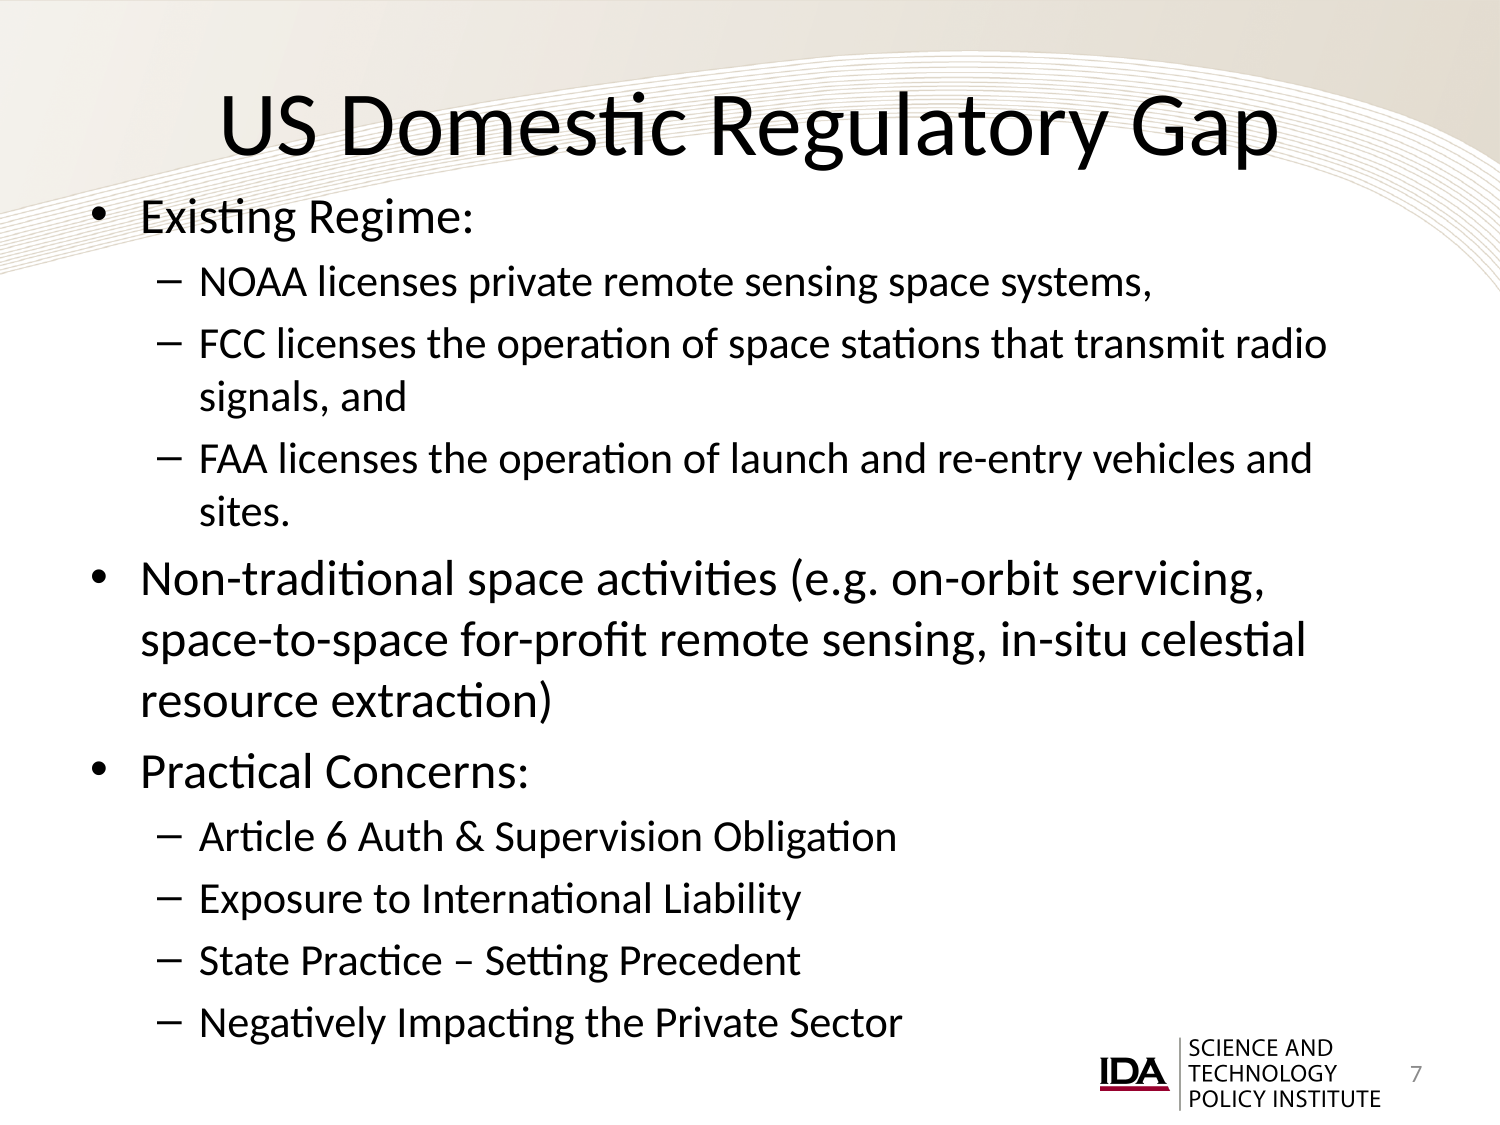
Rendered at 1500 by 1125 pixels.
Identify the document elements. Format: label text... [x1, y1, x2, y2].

picture [1100, 1103, 1382, 1113]
slide_number 7 [1087, 1042, 1438, 1103]
picture [0, 0, 1500, 313]
title US Domestic Regulatory Gap [75, 24, 1425, 174]
list Existing Regime: NOAA licenses private remote sensing space systems, FCC licenses the operation of space stations that transmit radio signals, and FAA licenses the operation of launch and re-entry vehicles and sites. Non-traditional space activities (e.g. on-orbit servicing, space-to-space for-profit remote sensing, in-situ celestial resource extraction) Practical Concerns: Article 6 Auth & Supervision Obligation Exposure to International Liability State Practice – Setting Precedent Negatively Impacting the Private Sector [75, 174, 1425, 1063]
